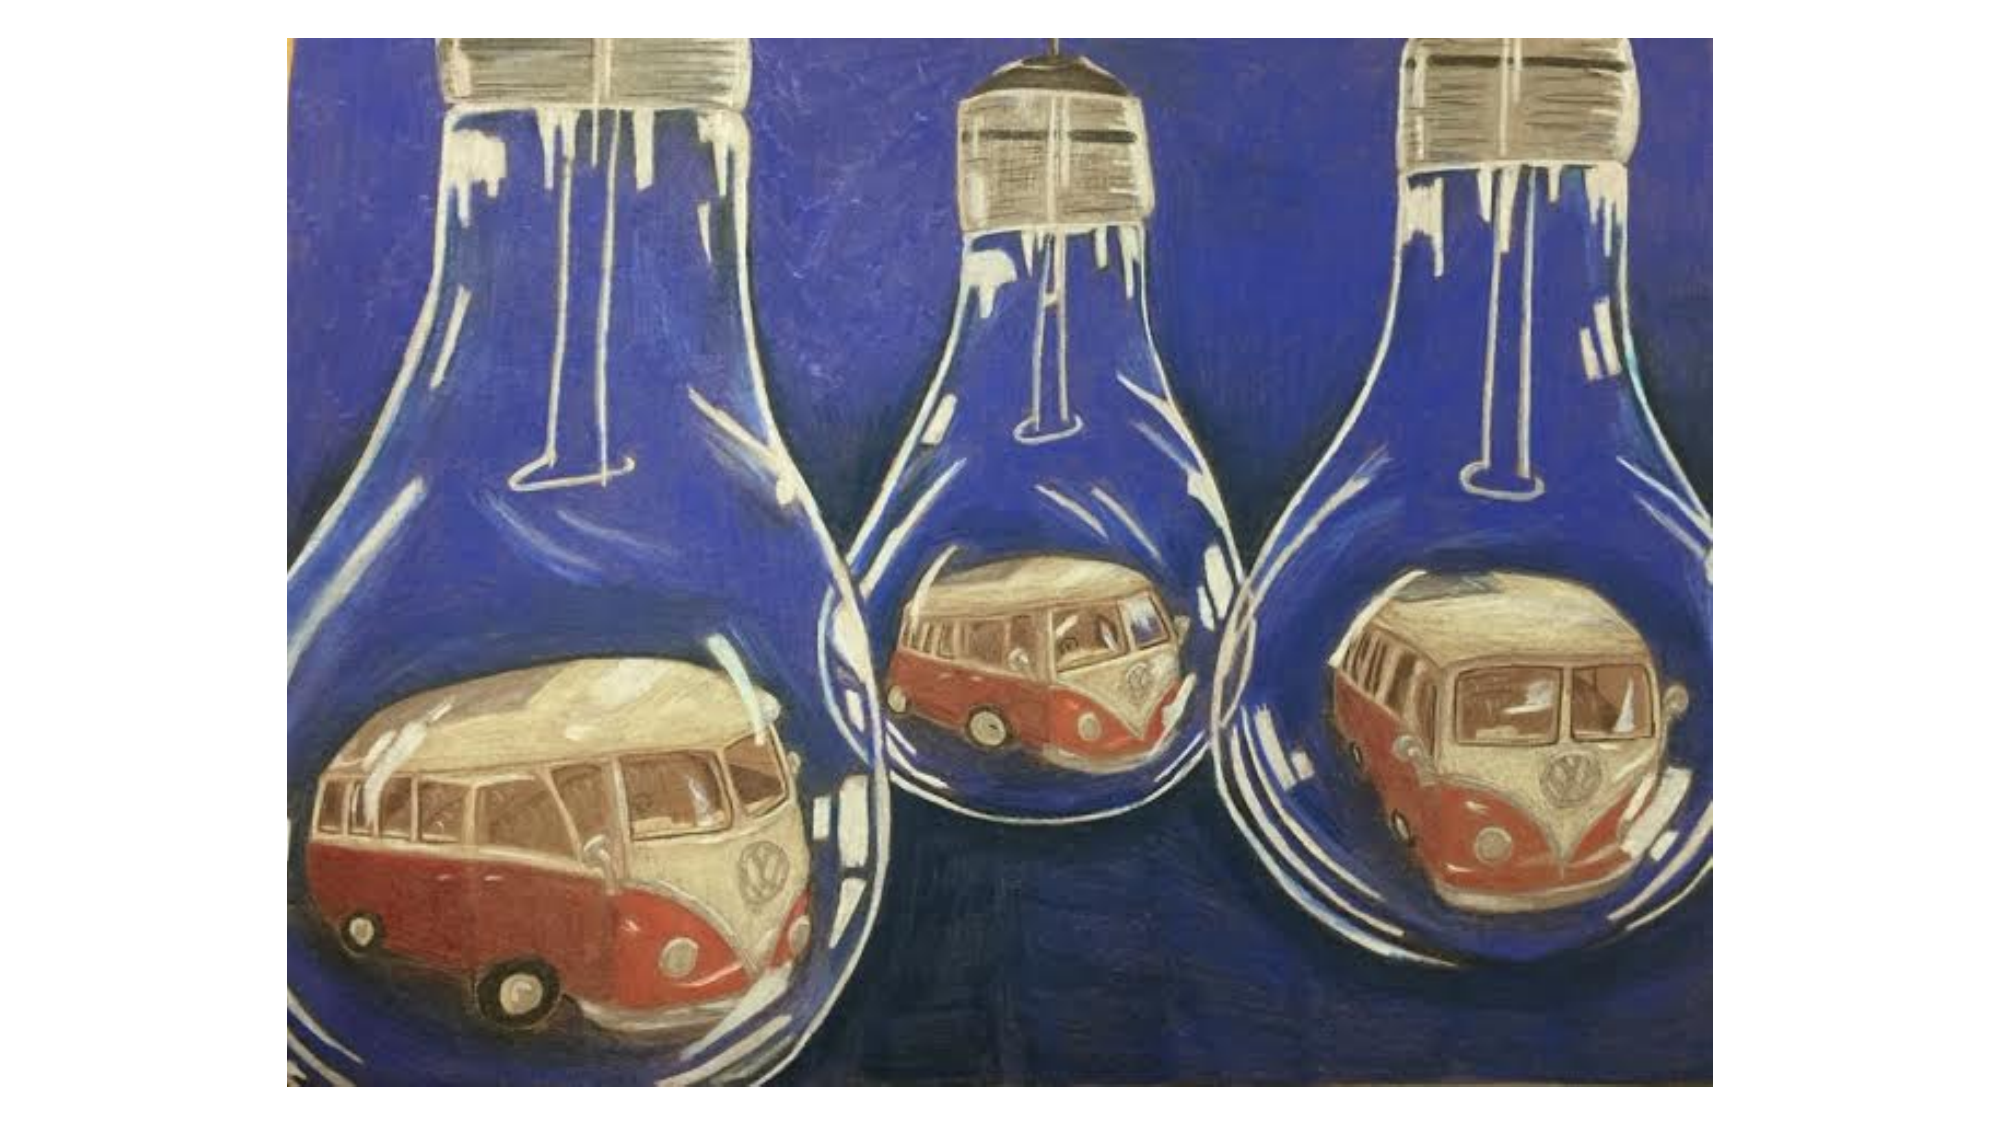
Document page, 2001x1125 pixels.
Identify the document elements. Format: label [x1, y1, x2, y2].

picture [286, 38, 1714, 1087]
